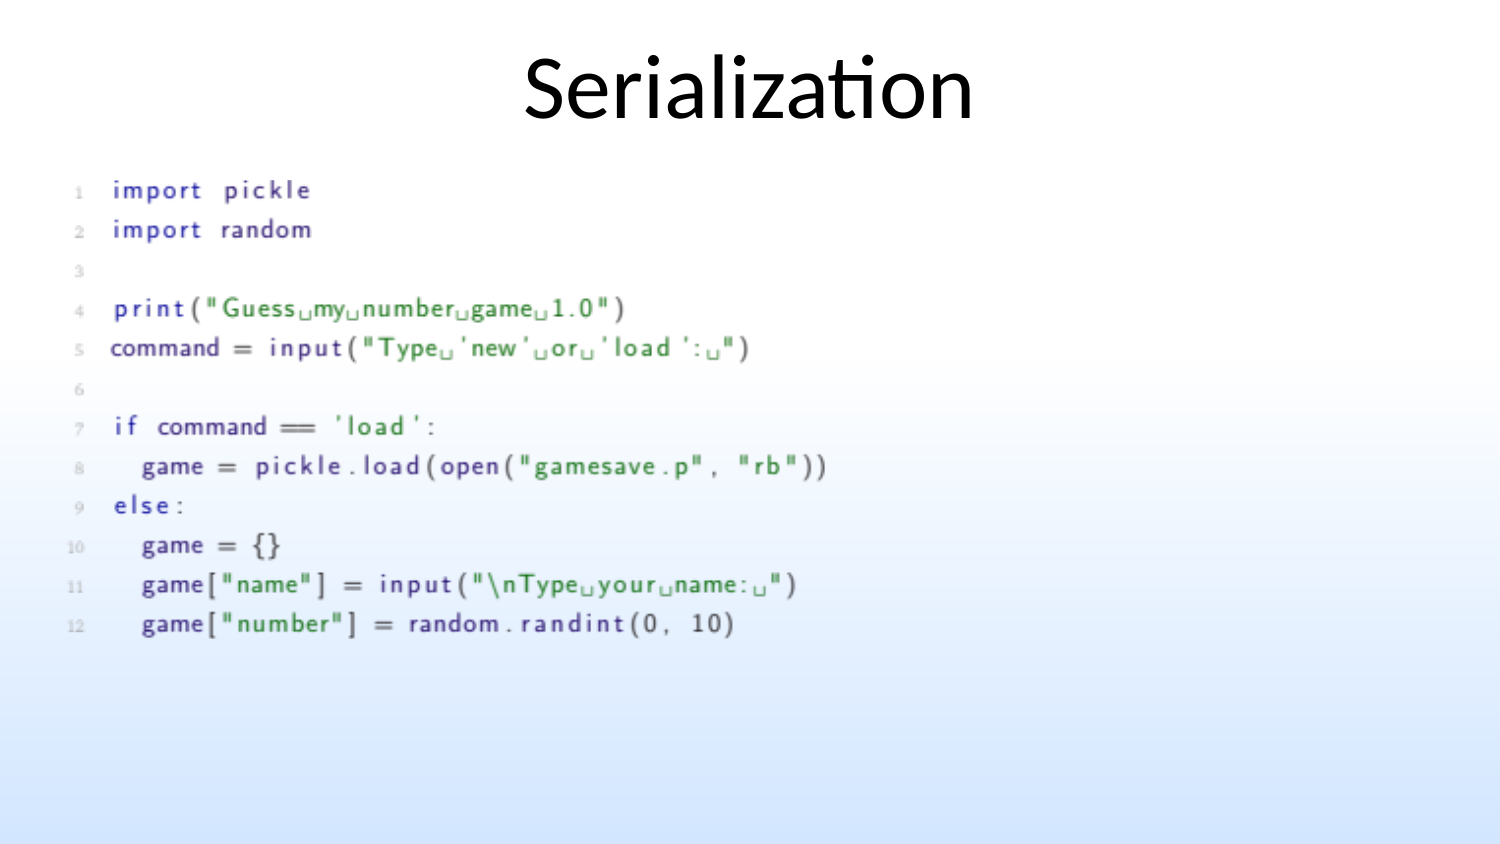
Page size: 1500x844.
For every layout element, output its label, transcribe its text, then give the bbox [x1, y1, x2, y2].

title Serialization [75, 11, 1425, 152]
picture [64, 179, 826, 639]
